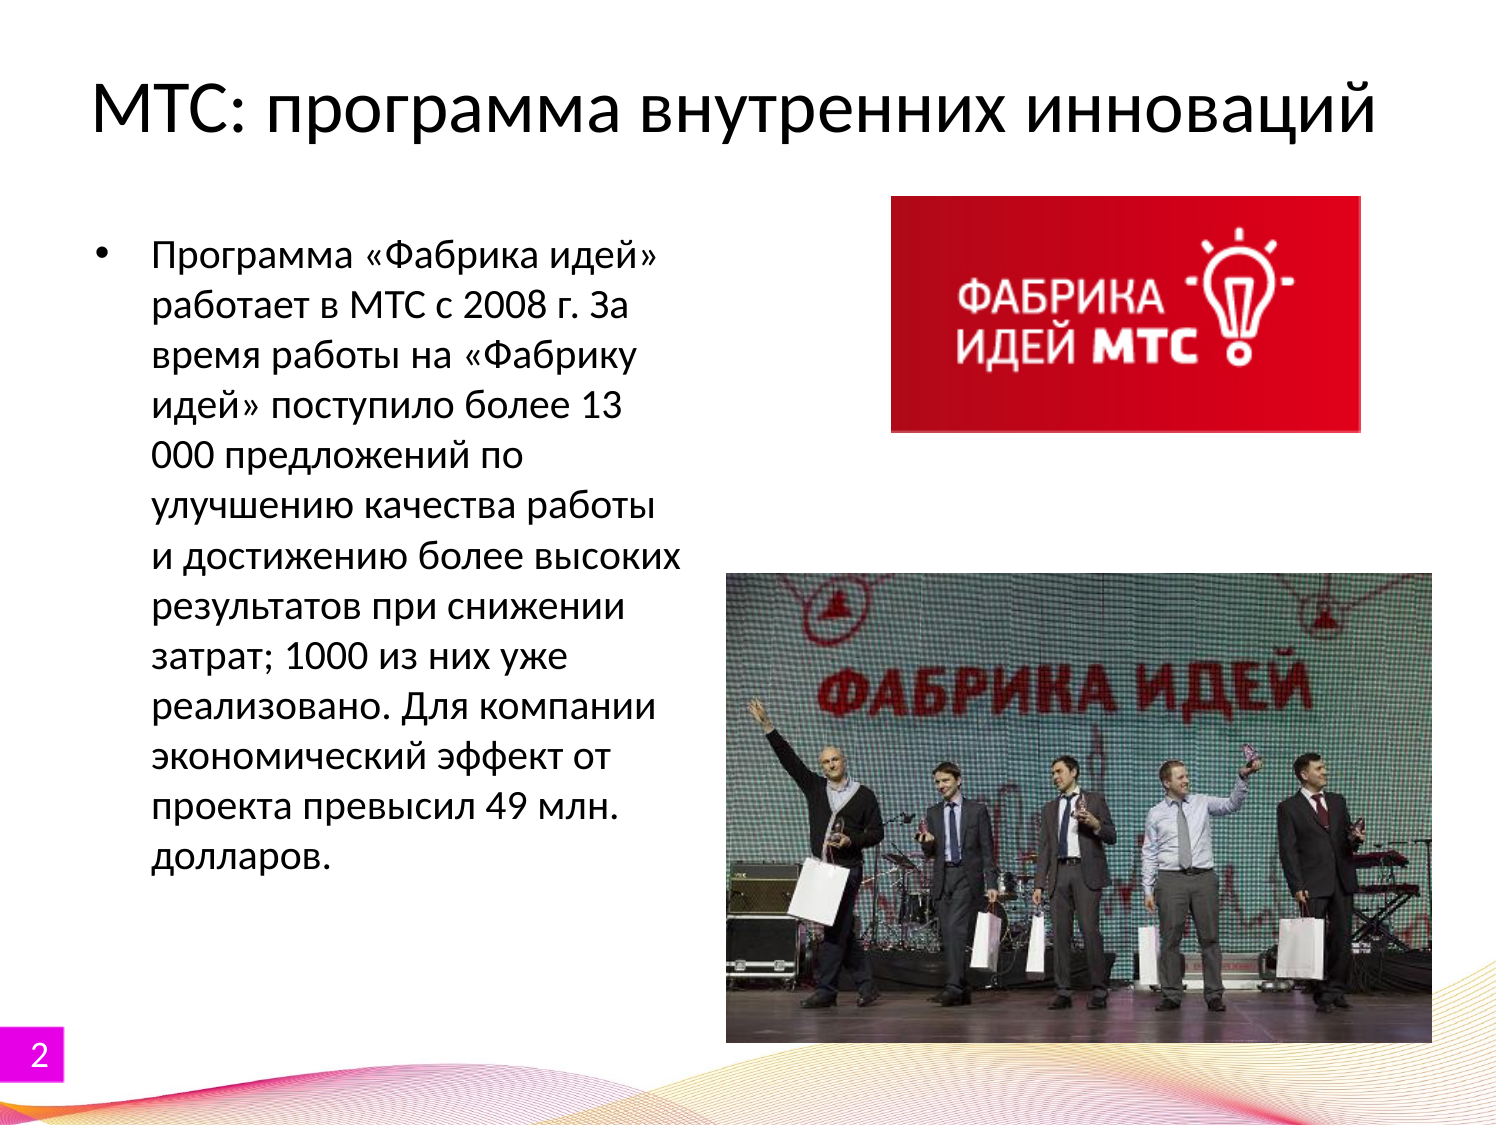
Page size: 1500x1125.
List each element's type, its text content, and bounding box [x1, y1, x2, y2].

list Программа «Фабрика идей» работает в МТС с 2008 г. За время работы на «Фабрику идей» поступило более 13 000 предложений по улучшению качества работы и достижению более высоких результатов при снижении затрат; 1000 из них уже реализовано. Для компании экономический эффект от проекта превысил 49 млн. долларов. [79, 219, 703, 957]
title МТС: программа внутренних инноваций [75, 45, 1471, 161]
picture [891, 195, 1361, 433]
picture [0, 572, 1497, 1125]
